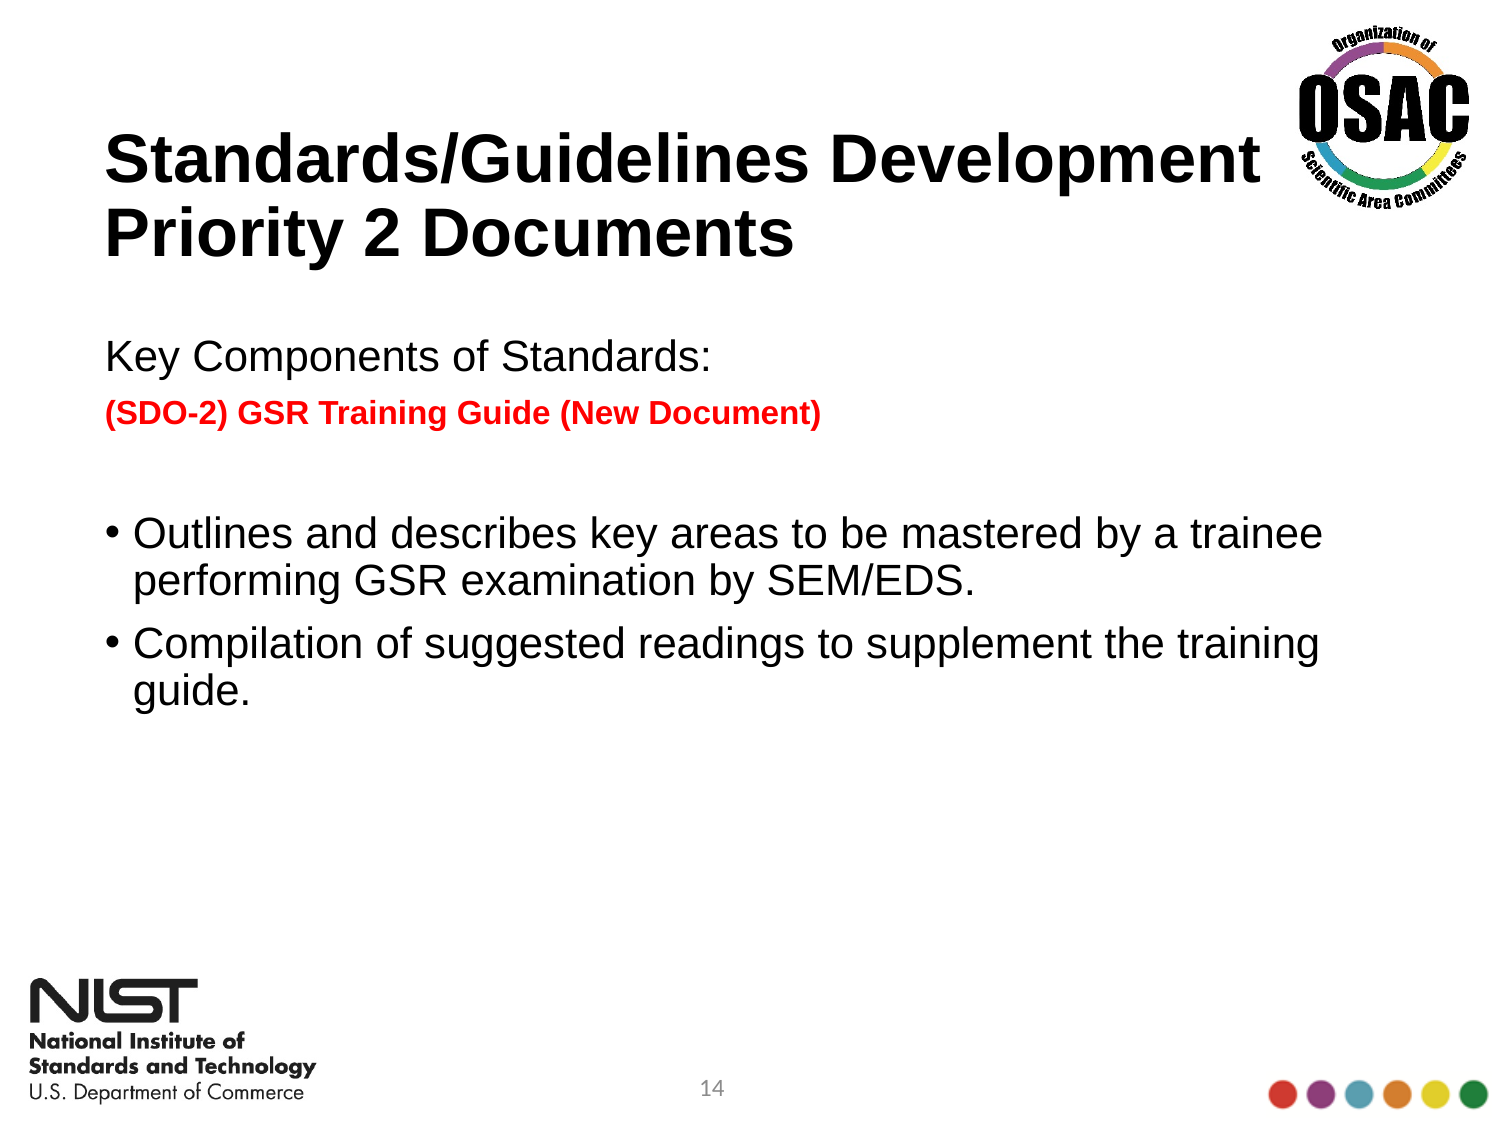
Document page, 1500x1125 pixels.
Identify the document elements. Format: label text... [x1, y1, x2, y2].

picture [1266, 1071, 1492, 1118]
list Key Components of Standards: (SDO-2) GSR Training Guide (New Document) Outlines and describes key areas to be mastered by a trainee performing GSR examination by SEM/EDS. Compilation of suggested readings to supplement the training guide. [89, 325, 1420, 800]
picture [1295, 23, 1472, 214]
picture [0, 964, 336, 1118]
slide_number 14 [543, 1057, 881, 1117]
title Standards/Guidelines Development Priority 2 Documents [89, 88, 1384, 306]
